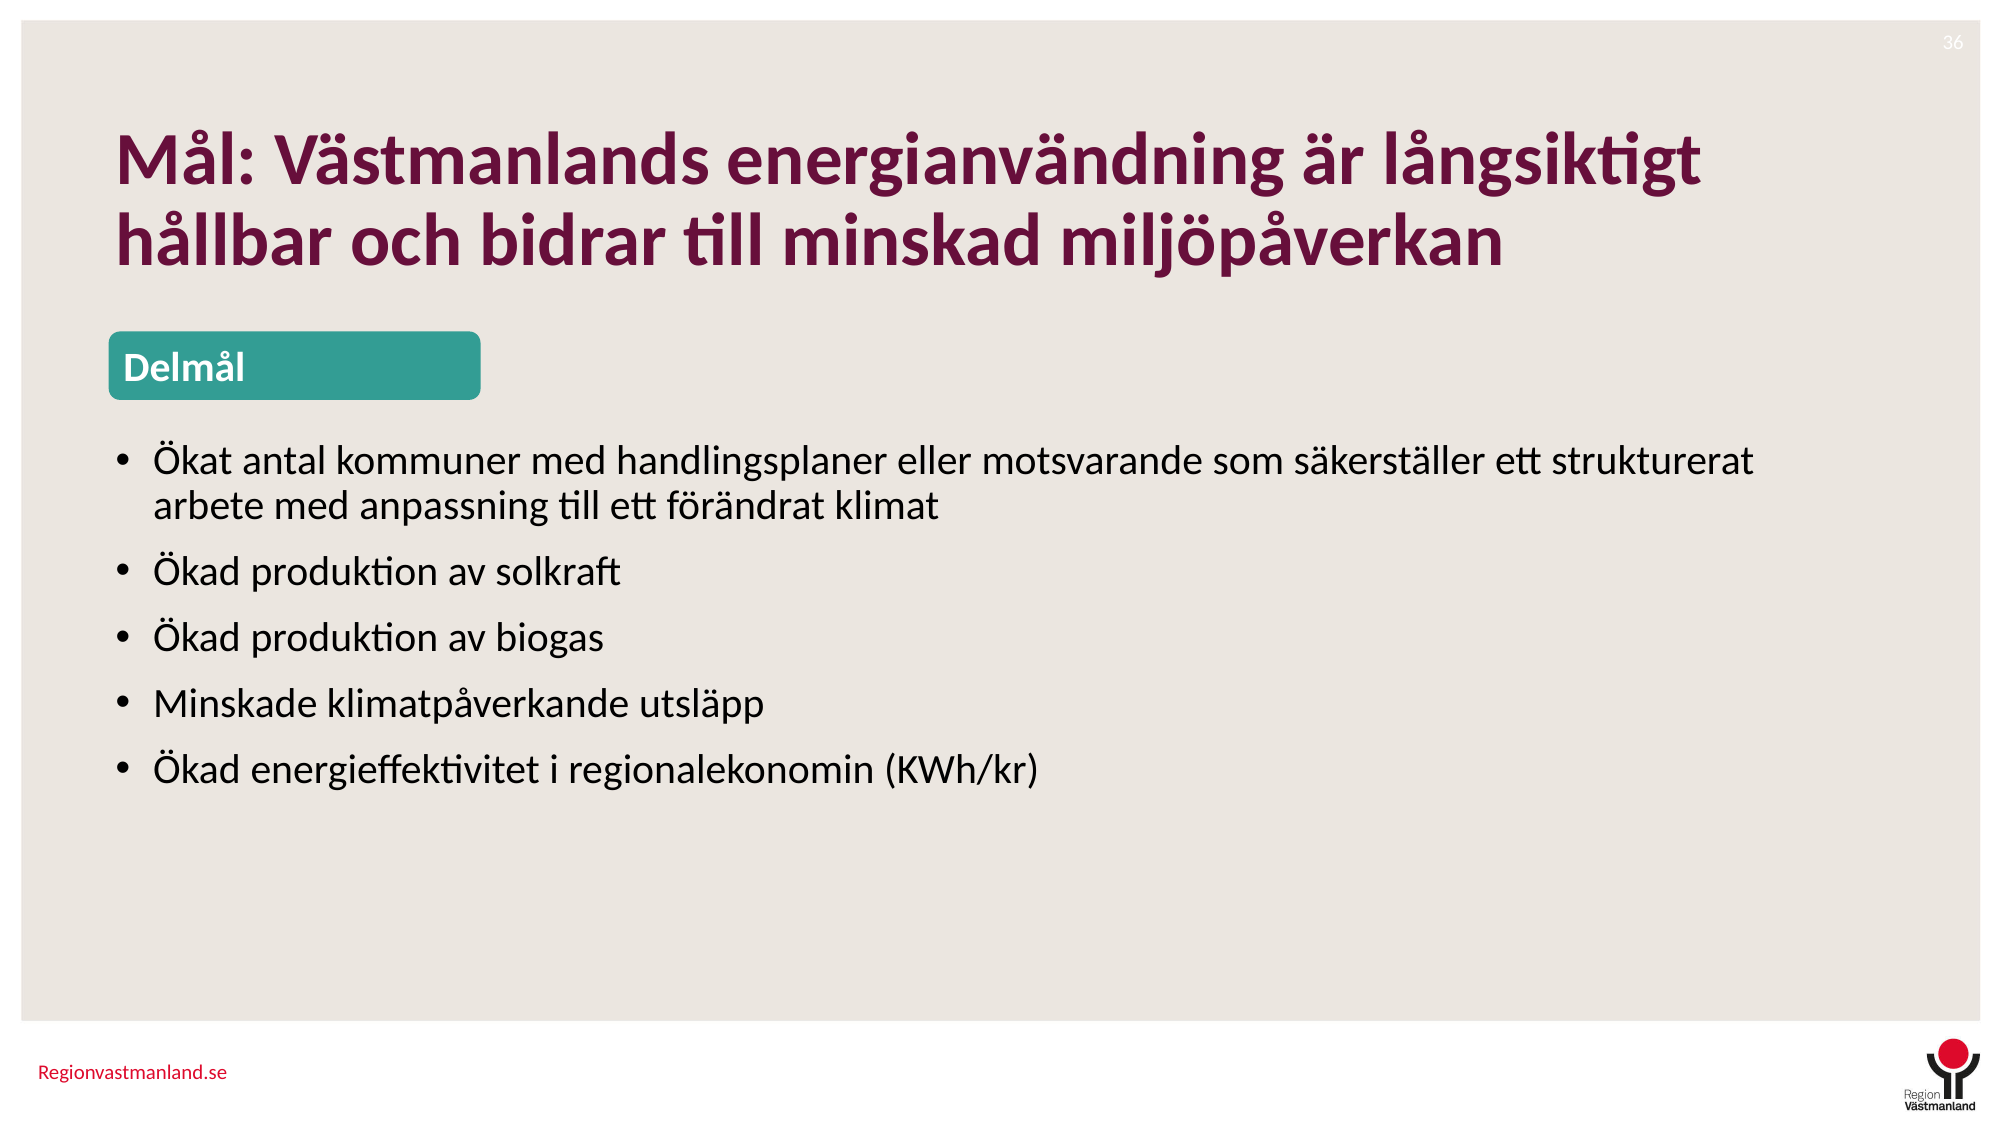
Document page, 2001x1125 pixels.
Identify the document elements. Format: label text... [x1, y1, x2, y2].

picture [0, 0, 2001, 1125]
title Mål: Västmanlands energianvändning är långsiktigt hållbar och bidrar till minskad miljöpåverkan [100, 103, 2000, 298]
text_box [108, 331, 481, 400]
text_box [1184, 319, 1962, 1033]
list Ökat antal kommuner med handlingsplaner eller motsvarande som säkerställer ett strukturerat arbete med anpassning till ett förändrat klimat Ökad produktion av solkraft Ökad produktion av biogas Minskade klimatpåverkande utsläpp Ökad energieffektivitet i regionalekonomin (KWh/kr) [100, 431, 1184, 987]
